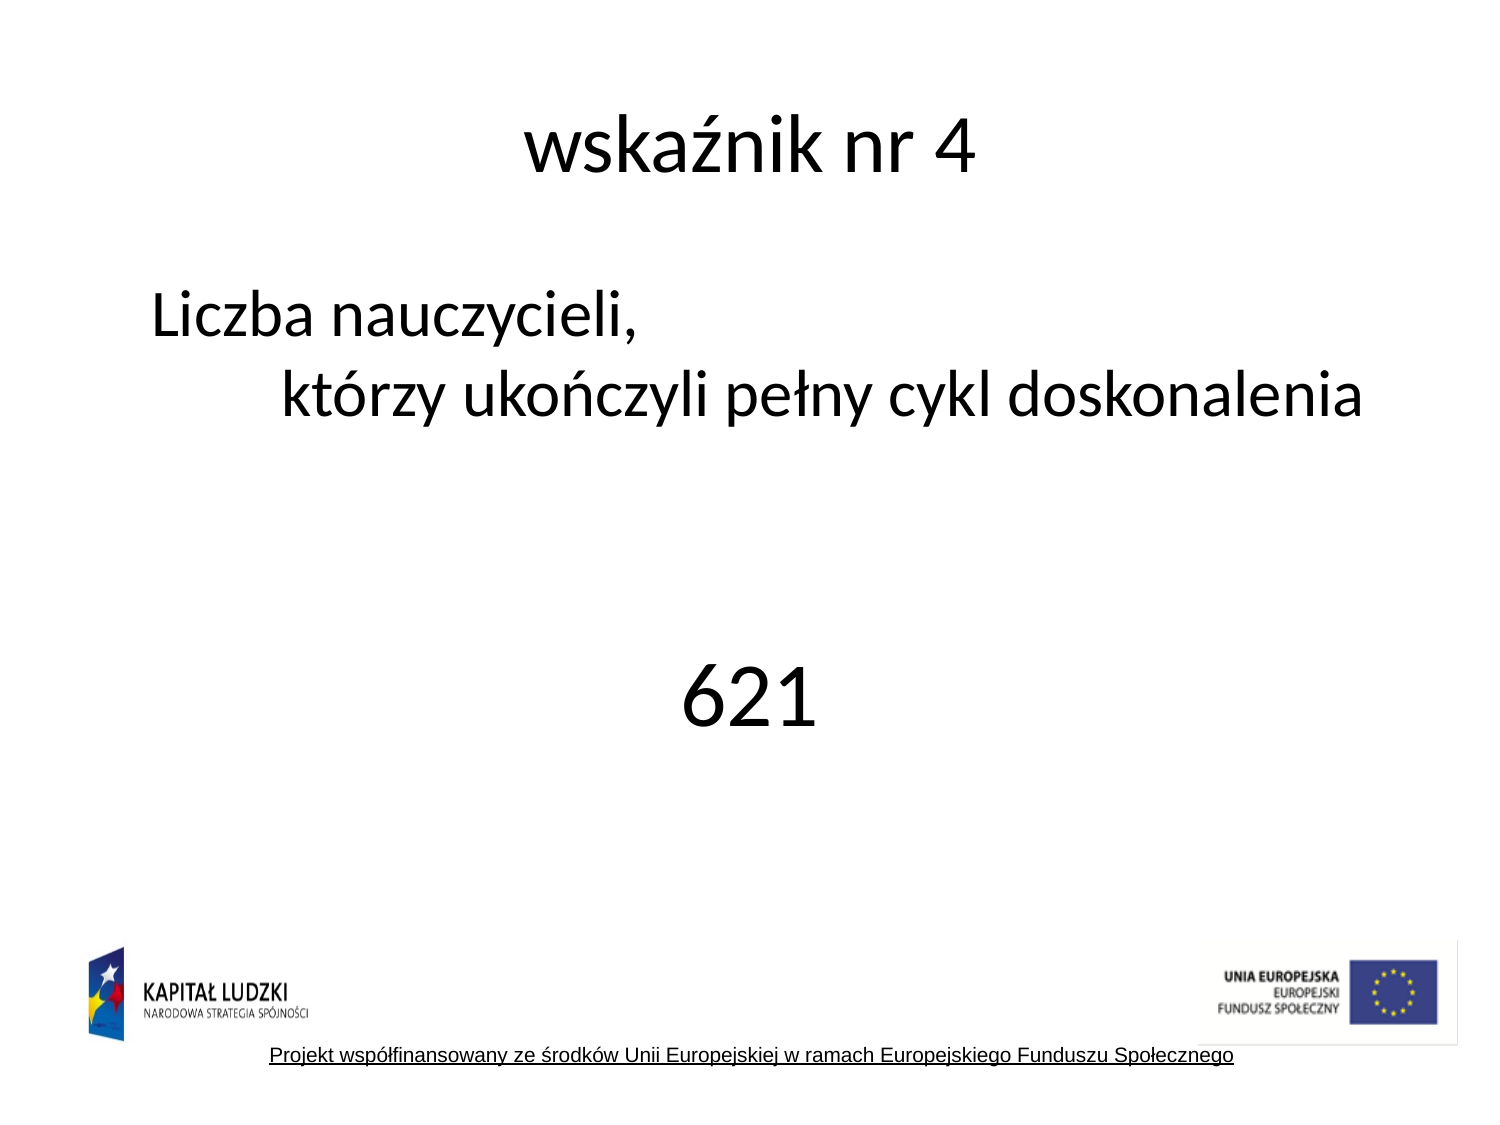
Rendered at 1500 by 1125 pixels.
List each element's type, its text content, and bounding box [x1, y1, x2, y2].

list Liczba nauczycieli, którzy ukończyli pełny cykl doskonalenia 621 [75, 262, 1425, 1005]
picture [88, 940, 311, 1047]
text_box Projekt współfinansowany ze środków Unii Europejskiej w ramach Europejskiego Funduszu Społecznego [254, 988, 1249, 1074]
picture [1198, 940, 1459, 1047]
title wskaźnik nr 4 [75, 45, 1425, 233]
